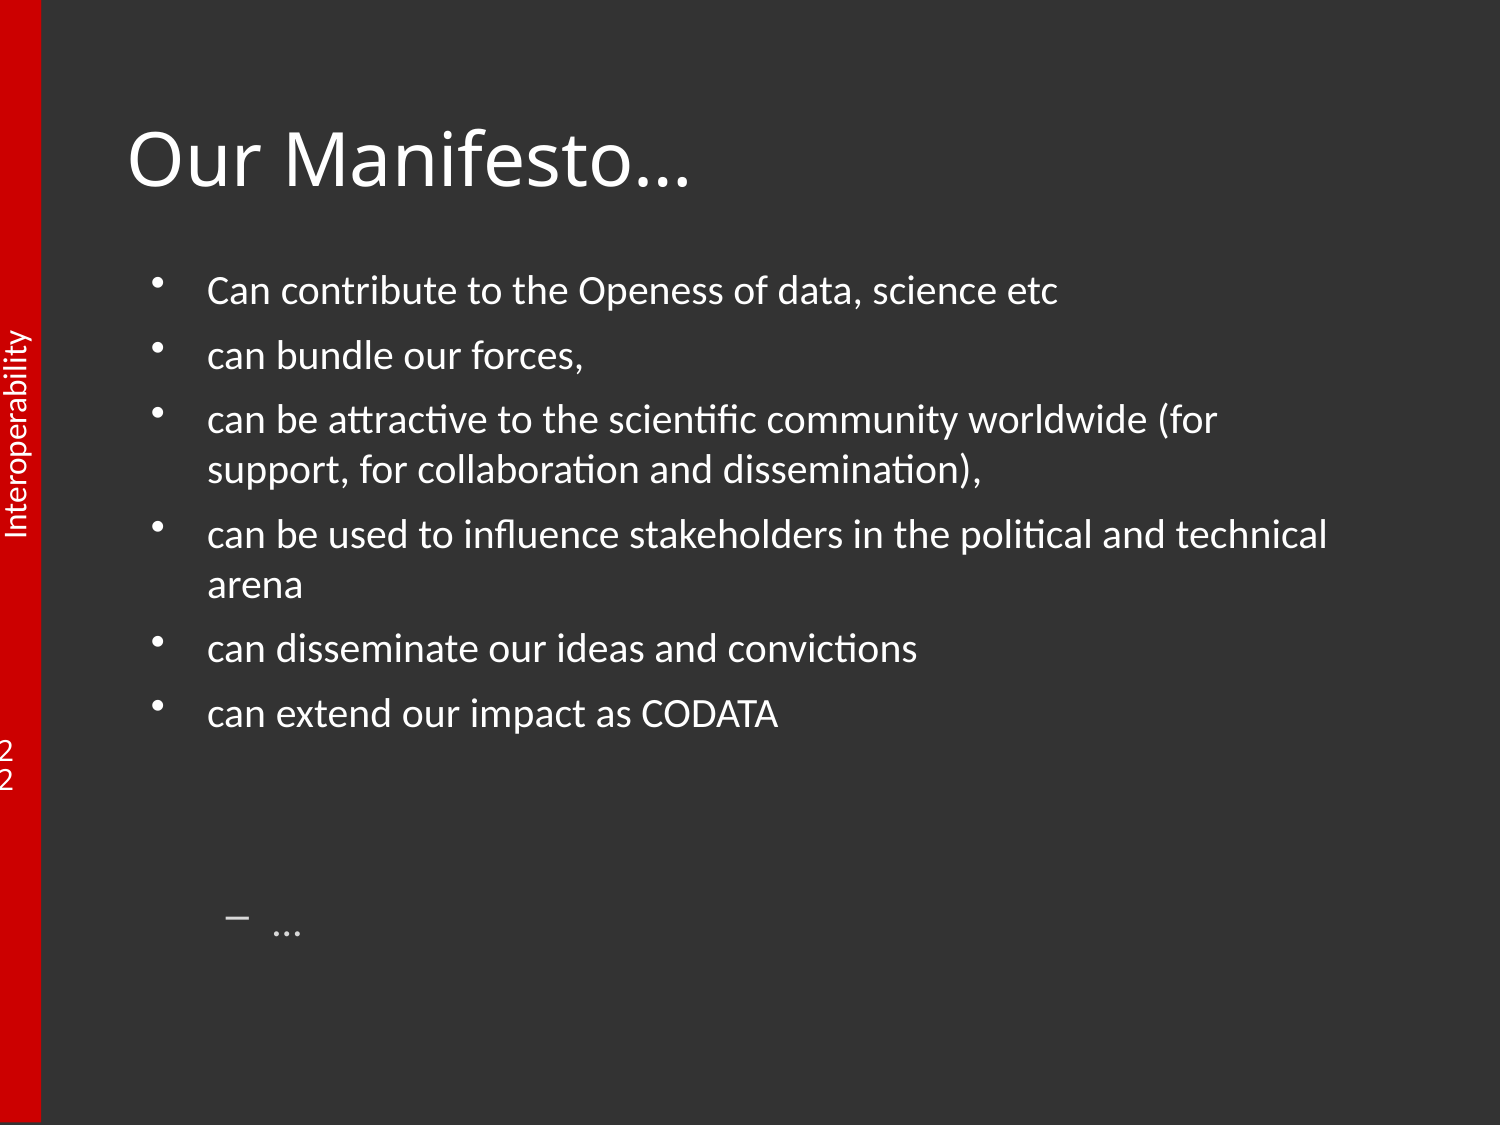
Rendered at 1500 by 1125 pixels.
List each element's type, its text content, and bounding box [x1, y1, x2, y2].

list Can contribute to the Openess of data, science etc can bundle our forces, can be attractive to the scientific community worldwide (for support, for collaboration and dissemination), can be used to influence stakeholders in the political and technical arena can disseminate our ideas and convictions can extend our impact as CODATA … [135, 255, 1363, 994]
title Our Manifesto… [111, 99, 1339, 213]
